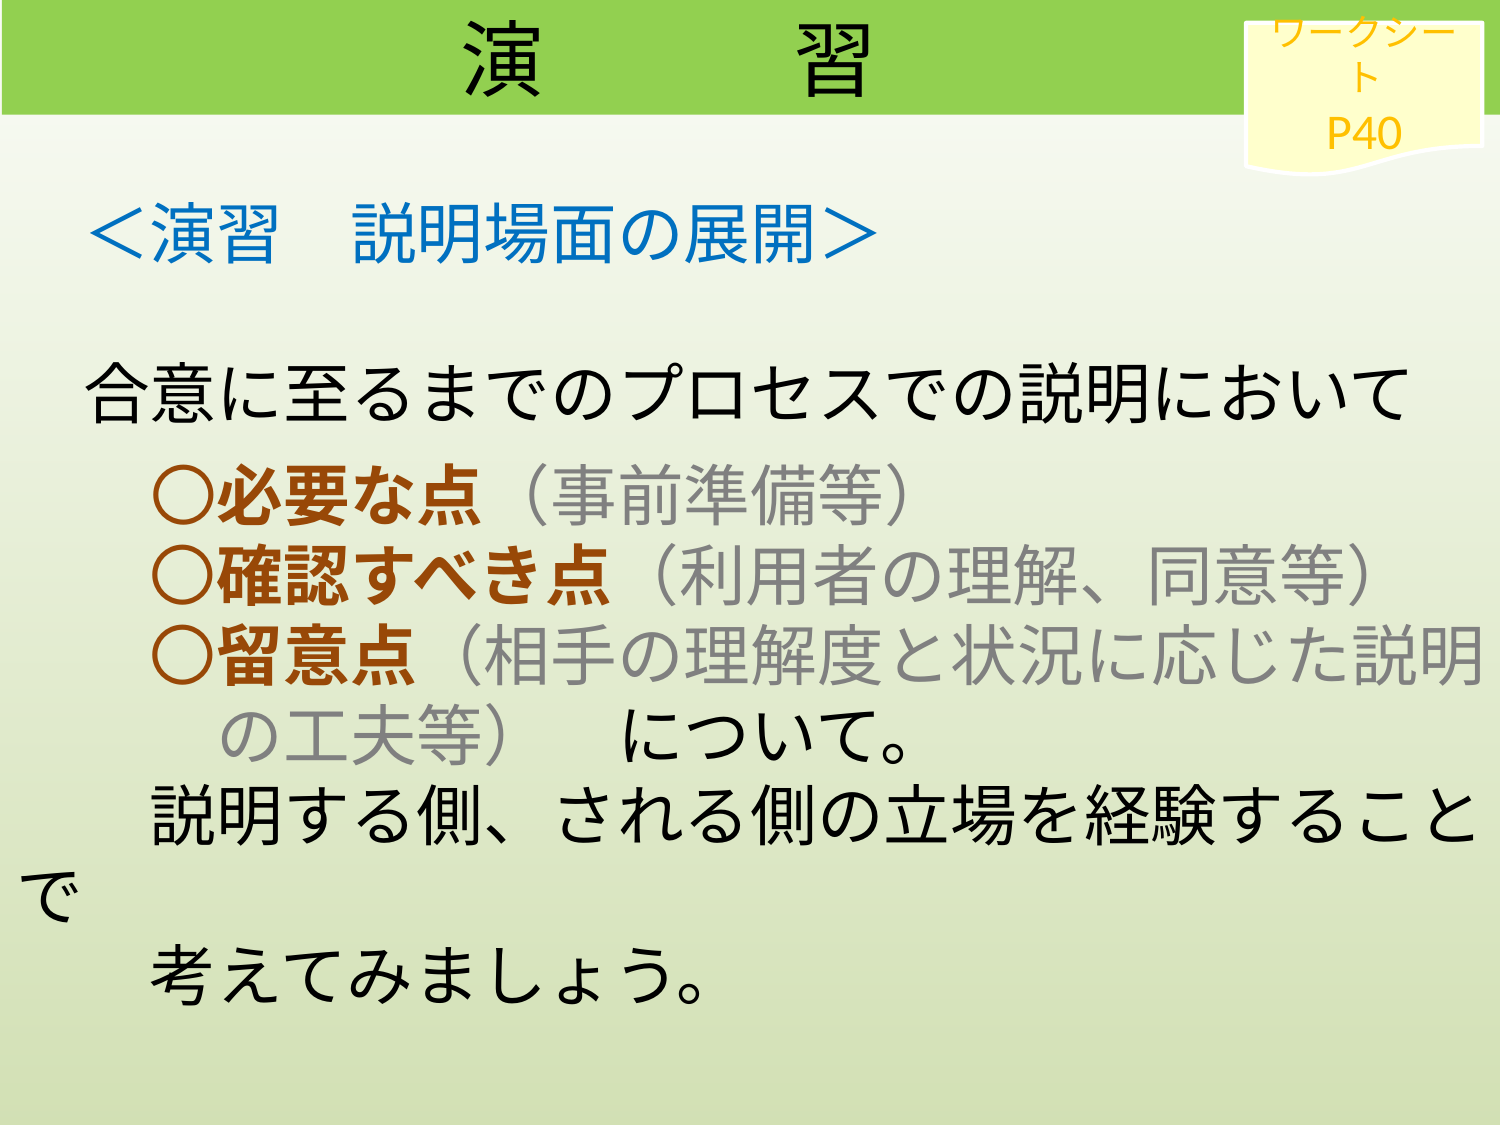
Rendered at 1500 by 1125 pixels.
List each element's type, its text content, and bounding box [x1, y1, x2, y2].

text_box 演 習 [1, 0, 1500, 115]
text_box ＜演習 説明場面の展開＞ 合意に至るまでのプロセスでの説明において 〇必要な点（事前準備等） 〇確認すべき点（利用者の理解、同意等） 〇留意点（相手の理解度と状況に応じた説明 の工夫等） について。 説明する側、される側の立場を経験することで 考えてみましょう。 [1, 184, 1500, 1022]
text_box ワークシート P40 [1243, 20, 1485, 177]
